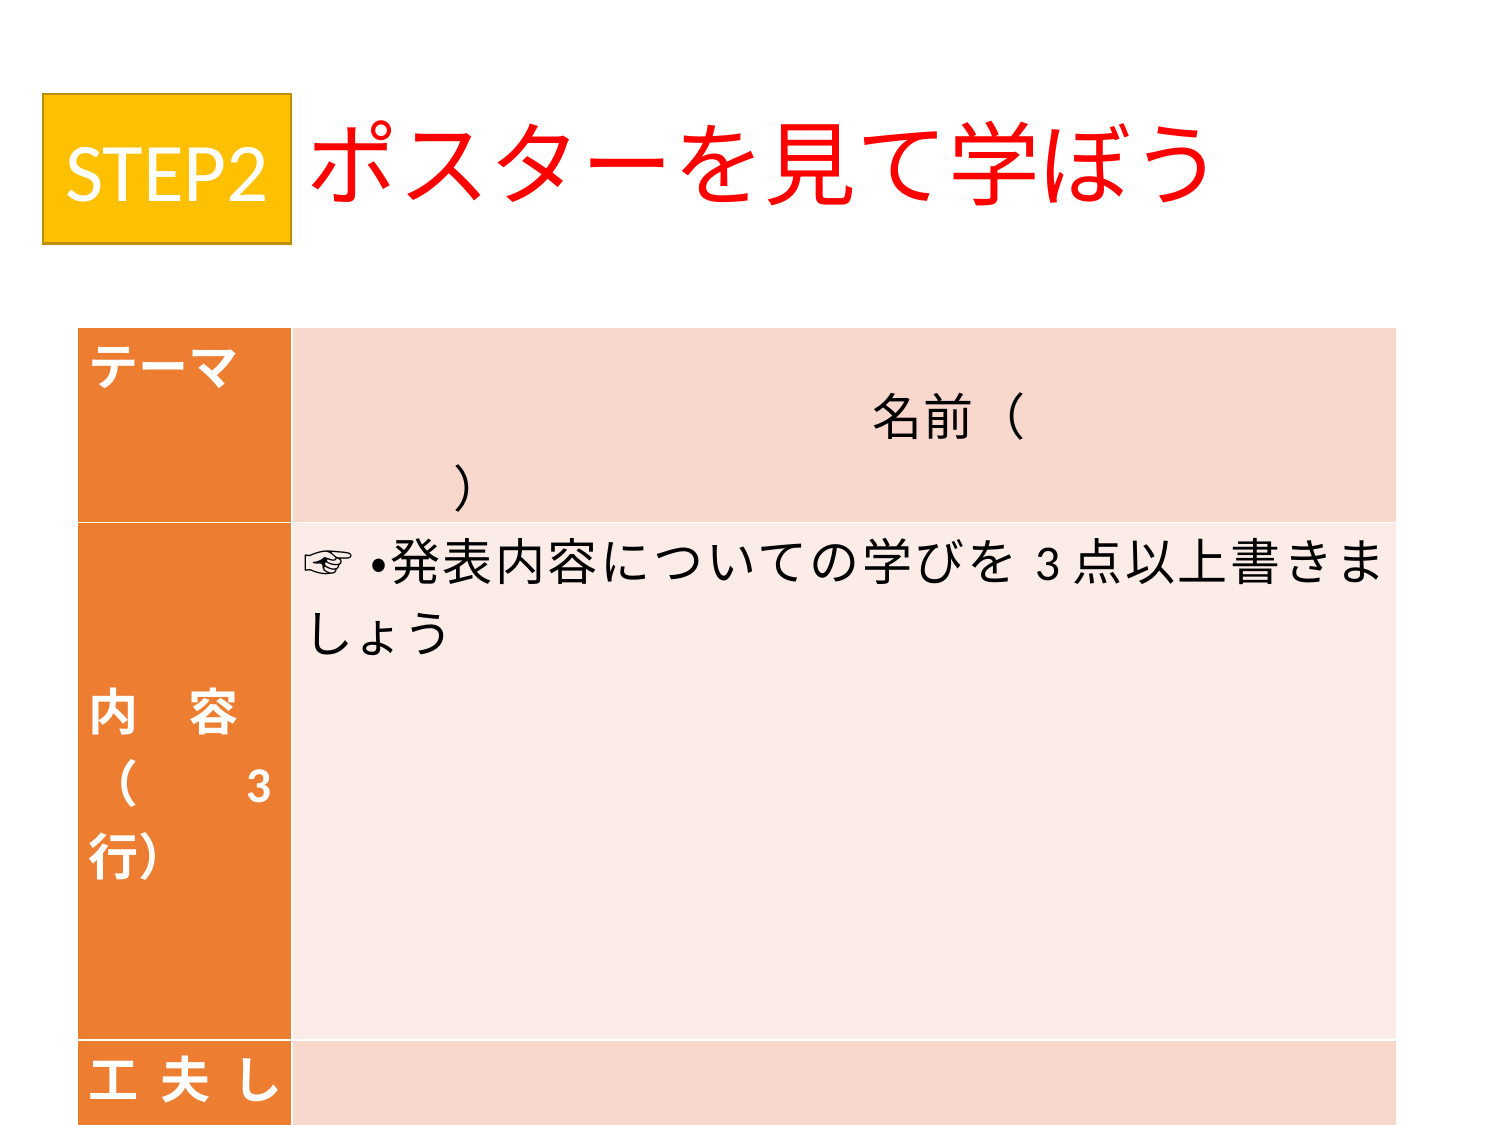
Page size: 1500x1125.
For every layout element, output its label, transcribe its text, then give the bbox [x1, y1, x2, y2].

table_cell 内 容 （3行） [78, 523, 291, 1039]
table_header 名前（ ） [293, 328, 1396, 522]
table_cell ☞・発表内容についての学びを3点以上書きましょう [293, 523, 1396, 1039]
table_cell 工夫している点 [78, 1041, 291, 1125]
text_box STEP2 [42, 93, 292, 245]
title ポスターを見て学ぼう [291, 59, 1397, 278]
table_header テーマ [78, 328, 291, 522]
table_cell [293, 1041, 1396, 1125]
